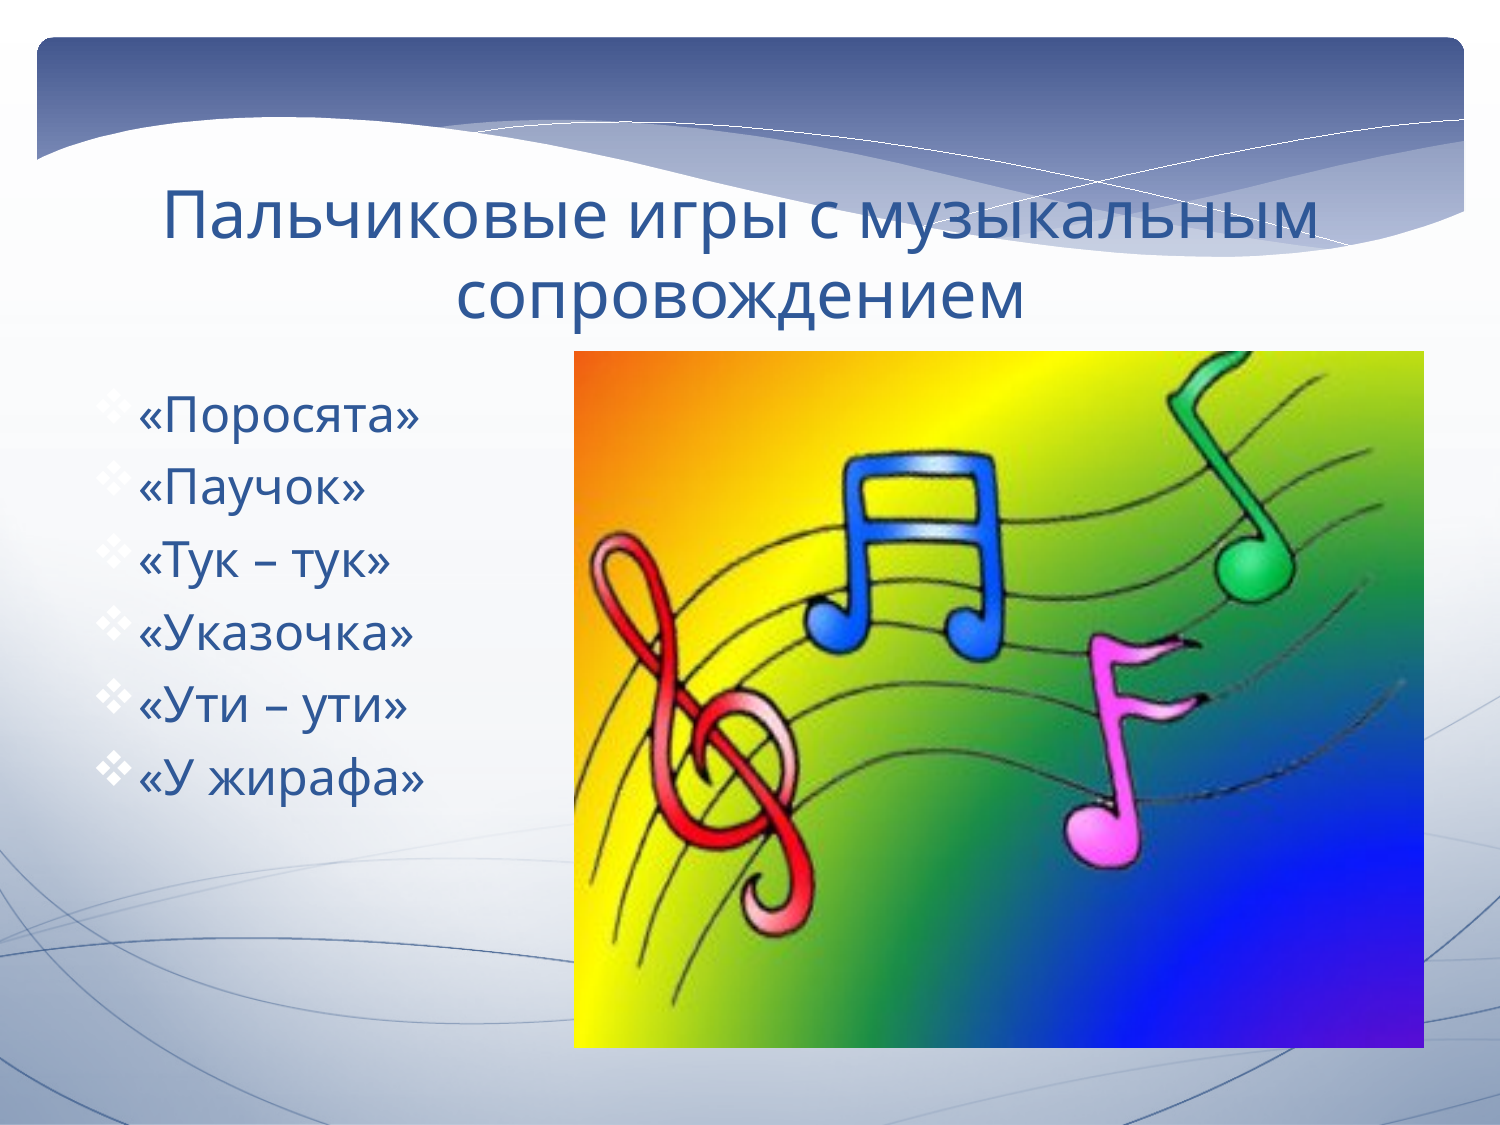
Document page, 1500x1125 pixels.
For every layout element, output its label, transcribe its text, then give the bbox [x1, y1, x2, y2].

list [573, 351, 1424, 1048]
list «Поросята» «Паучок» «Тук – тук» «Указочка» «Ути – ути» «У жирафа» [76, 375, 568, 1024]
title Пальчиковые игры с музыкальным сопровождением [112, 82, 1372, 340]
